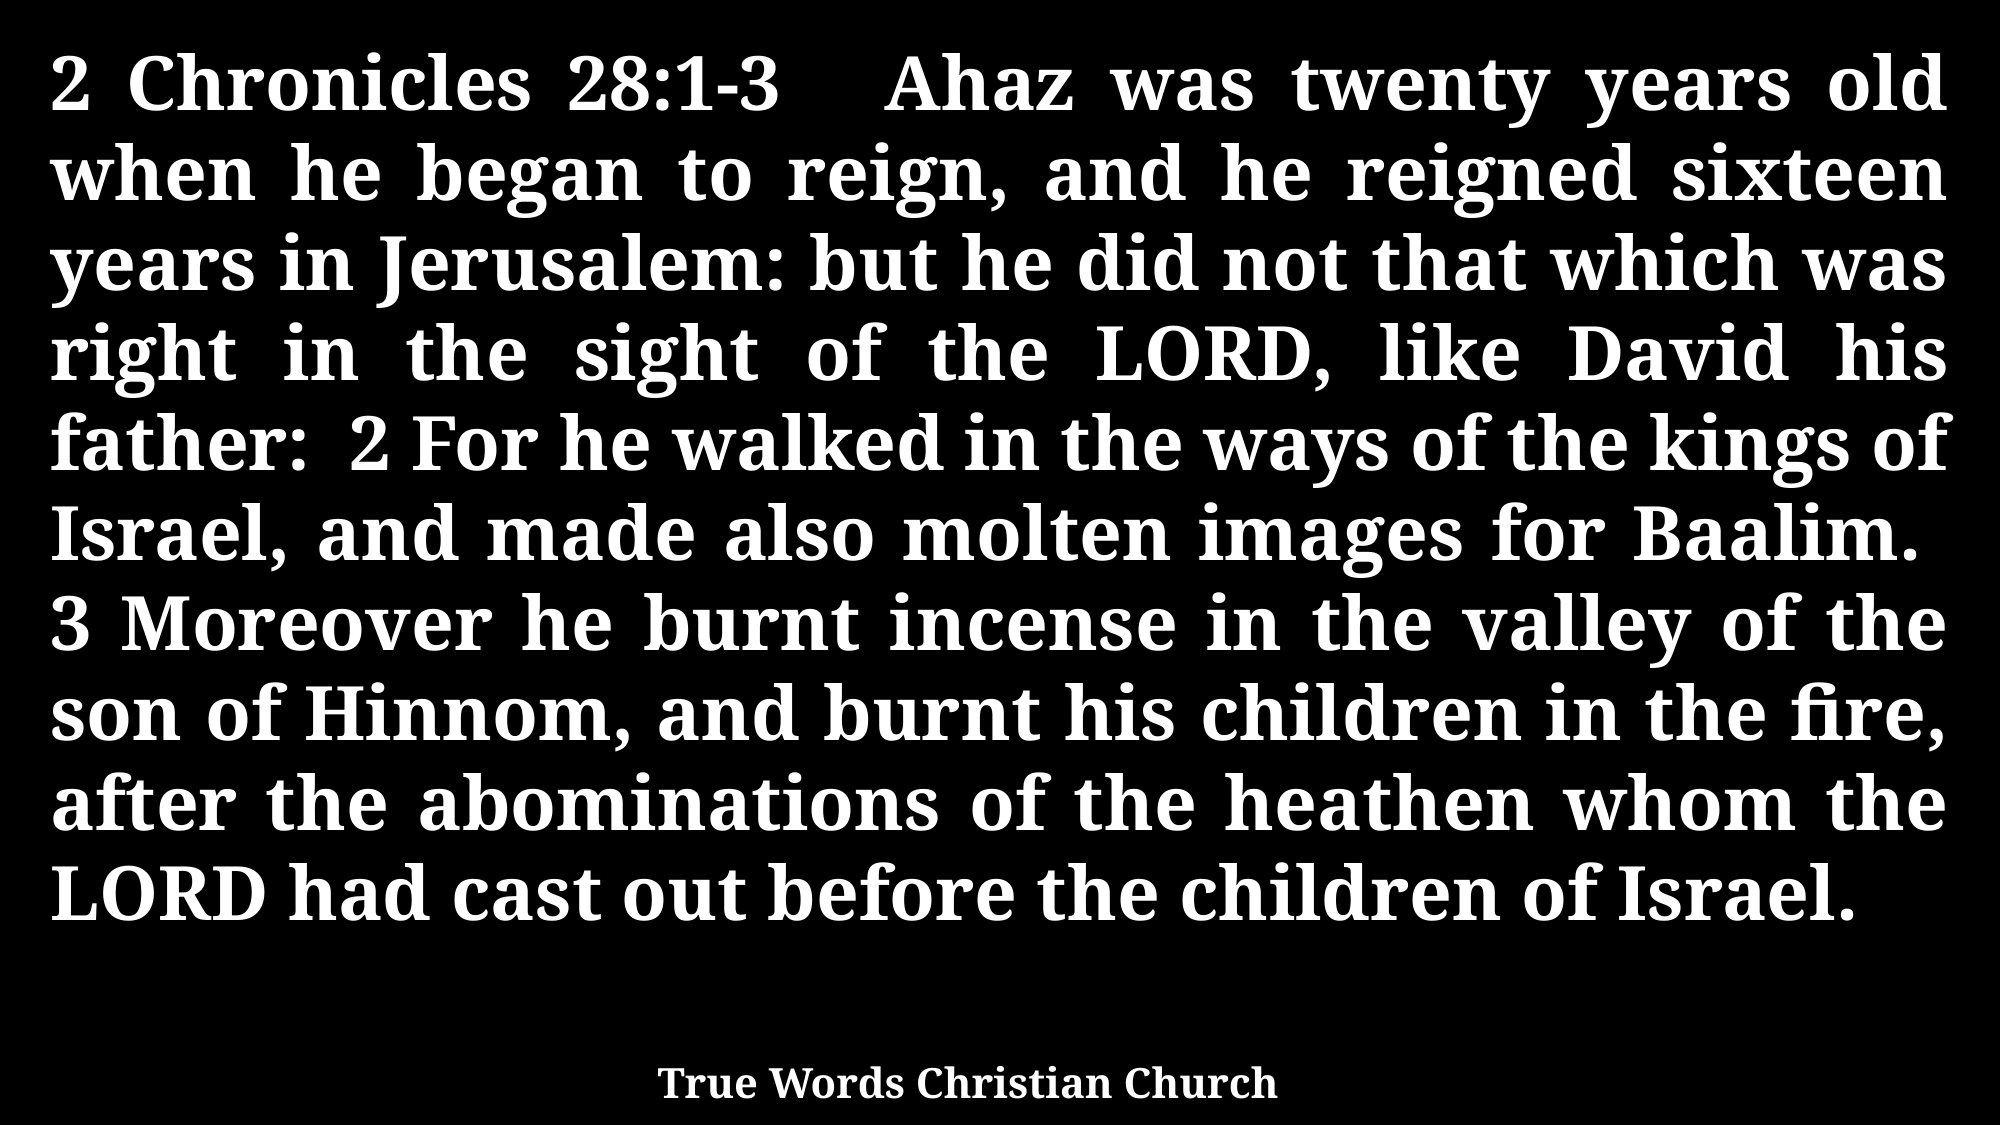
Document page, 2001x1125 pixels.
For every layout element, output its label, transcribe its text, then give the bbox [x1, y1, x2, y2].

text_box 2 Chronicles 28:1-3 Ahaz was twenty years old when he began to reign, and he reigned sixteen years in Jerusalem: but he did not that which was right in the sight of the LORD, like David his father: 2 For he walked in the ways of the kings of Israel, and made also molten images for Baalim. 3 Moreover he burnt incense in the valley of the son of Hinnom, and burnt his children in the fire, after the abominations of the heathen whom the LORD had cast out before the children of Israel. [35, 28, 1965, 943]
text_box True Words Christian Church [642, 1049, 1294, 1114]
